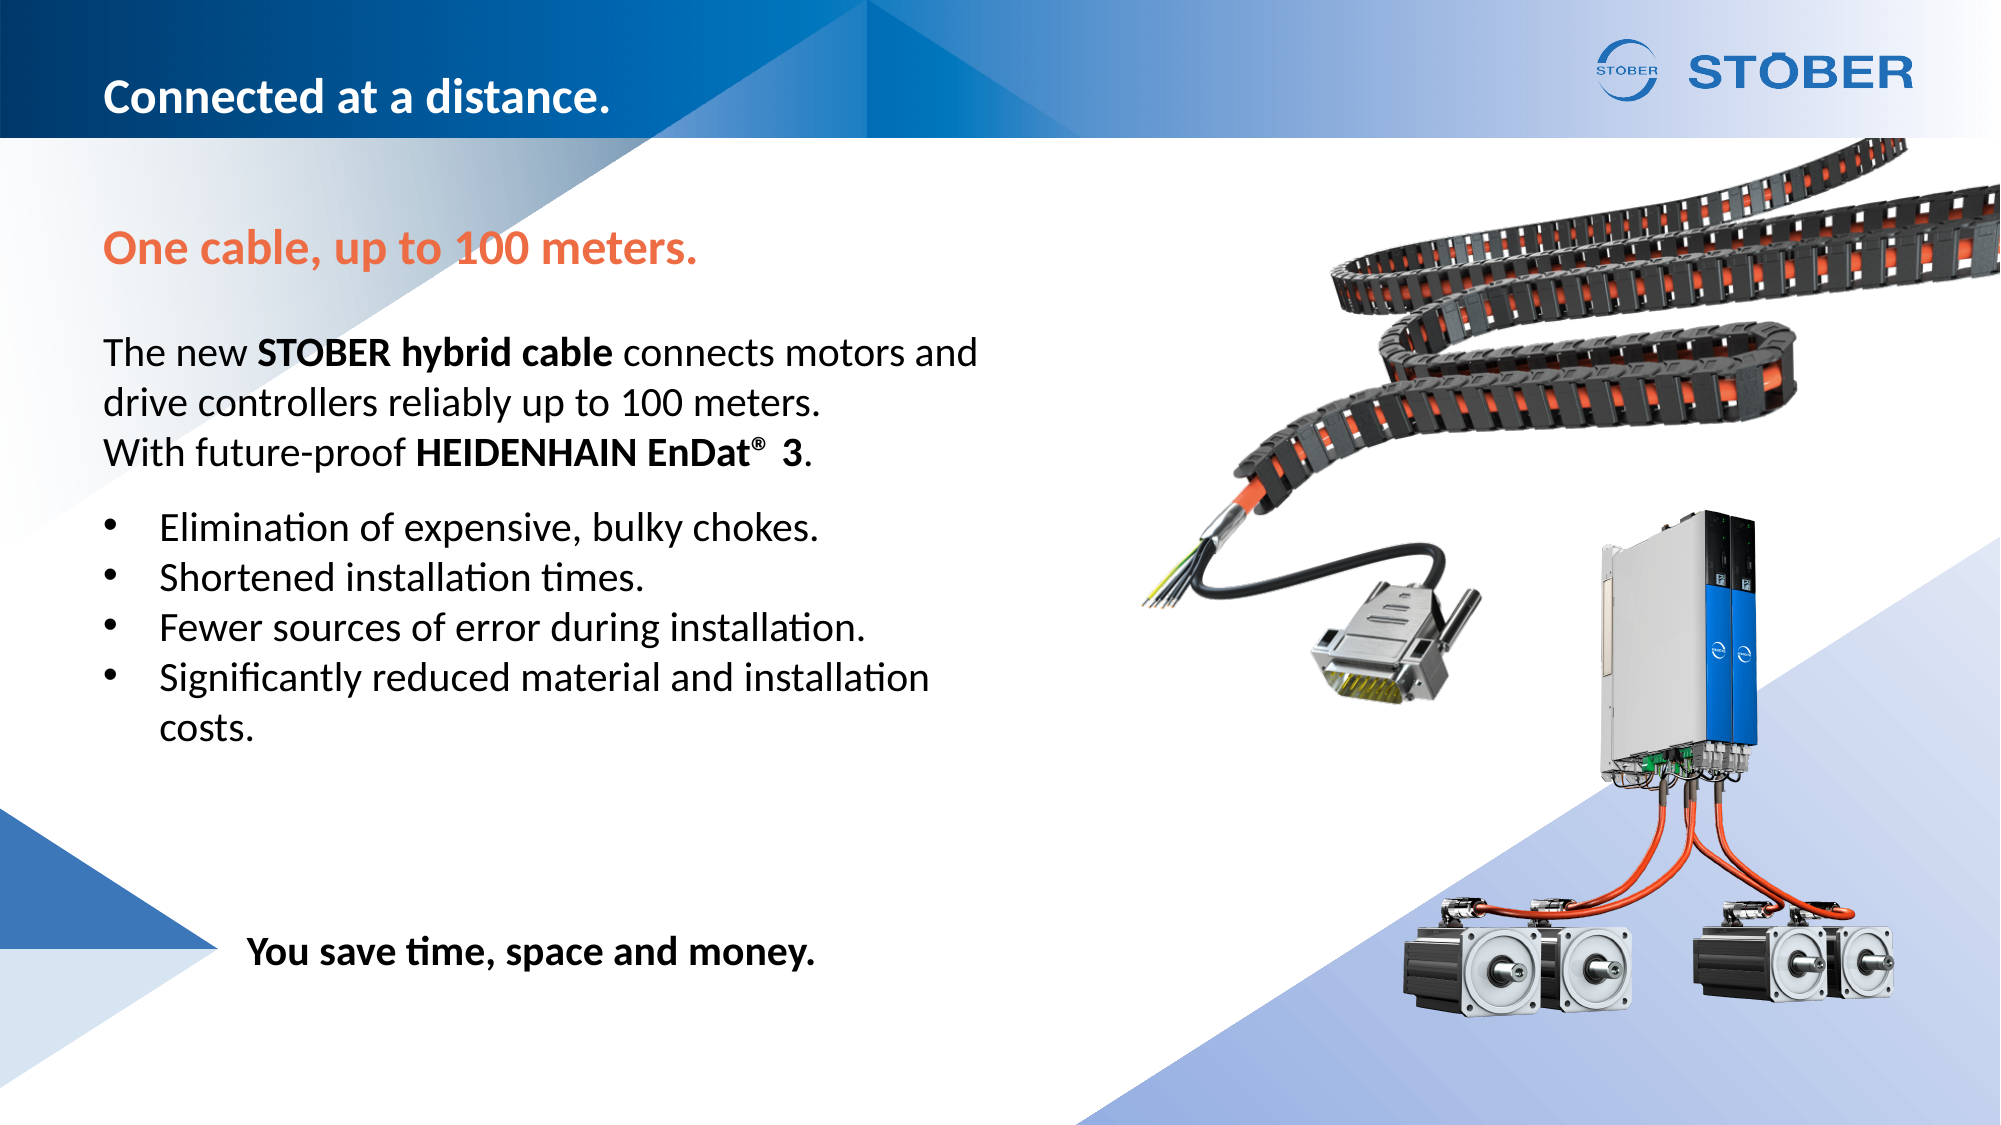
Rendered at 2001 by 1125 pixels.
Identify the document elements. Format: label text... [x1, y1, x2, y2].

text_box One cable, up to 100 meters. The new STOBER hybrid cable connects motors and drive controllers reliably up to 100 meters. With future-proof HEIDENHAIN EnDat® 3. Elimination of expensive, bulky chokes. Shortened installation times. Fewer sources of error during installation. Significantly reduced material and installation costs. [88, 206, 1031, 807]
text_box You save time, space and money. [232, 916, 1259, 982]
picture [0, 0, 2000, 1066]
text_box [0, 808, 219, 1088]
text_box [1074, 736, 2000, 1125]
title Connected at a distance. [88, 59, 1641, 135]
